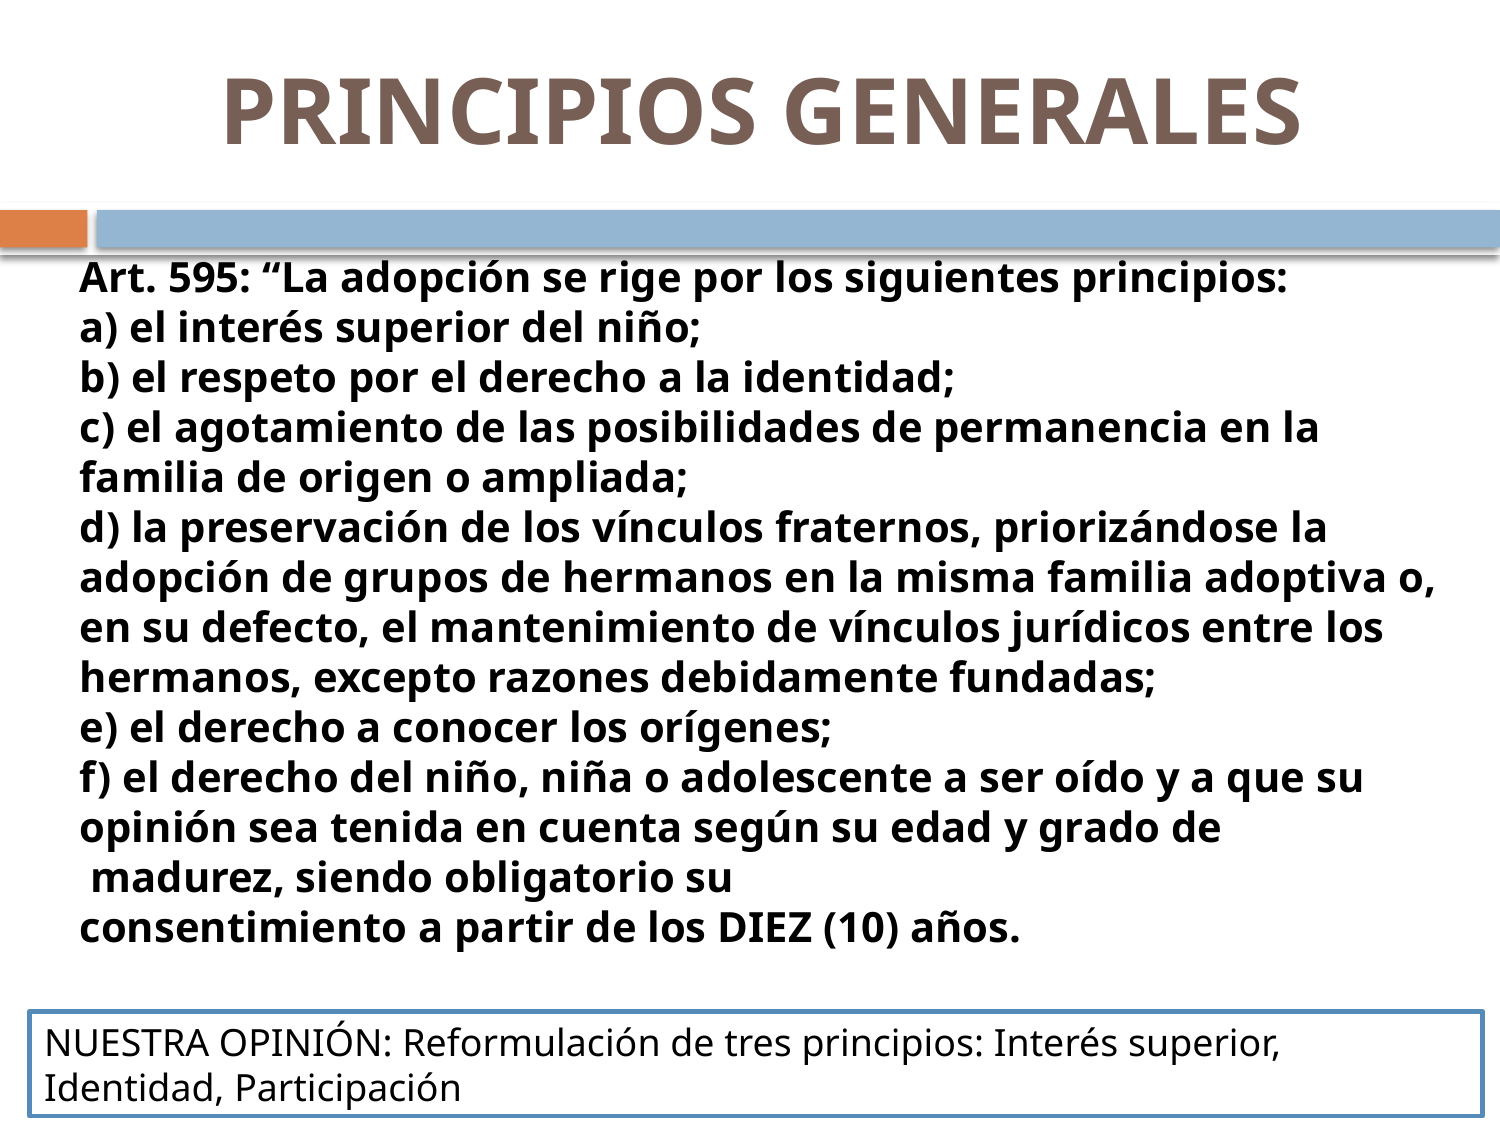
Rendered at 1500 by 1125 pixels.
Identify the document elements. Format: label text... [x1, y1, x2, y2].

title PRINCIPIOS GENERALES [123, 54, 1399, 161]
text_box Art. 595: “La adopción se rige por los siguientes principios: a) el interés superior del niño; b) el respeto por el derecho a la identidad; c) el agotamiento de las posibilidades de permanencia en la familia de origen o ampliada; d) la preservación de los vínculos fraternos, priorizándose la adopción de grupos de hermanos en la misma familia adoptiva o, en su defecto, el mantenimiento de vínculos jurídicos entre los hermanos, excepto razones debidamente fundadas; e) el derecho a conocer los orígenes; f) el derecho del niño, niña o adolescente a ser oído y a que su opinión sea tenida en cuenta según su edad y grado de madurez, siendo obligatorio su consentimiento a partir de los DIEZ (10) años. [64, 243, 1471, 959]
text_box NUESTRA OPINIÓN: Reformulación de tres principios: Interés superior, Identidad, Participación [29, 1011, 1483, 1117]
